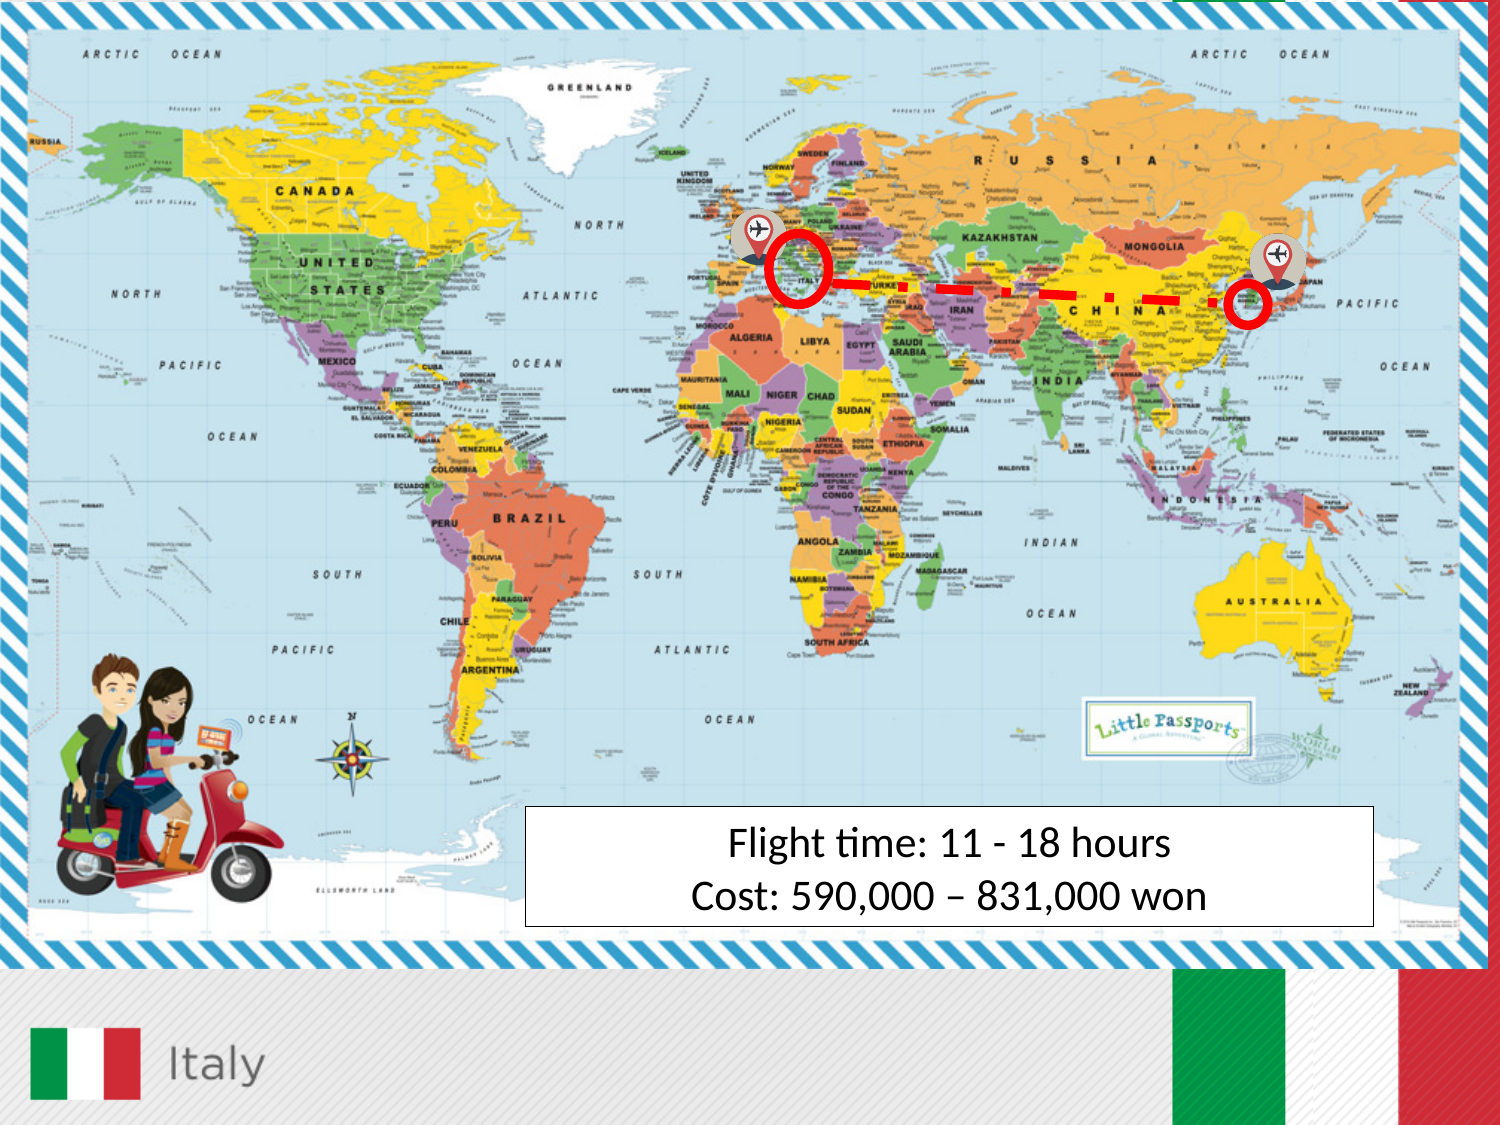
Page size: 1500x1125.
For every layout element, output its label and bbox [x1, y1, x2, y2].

list [0, 2, 1488, 970]
text_box [832, 283, 1246, 305]
picture [0, 0, 1500, 1125]
picture [1247, 232, 1307, 291]
picture [728, 207, 788, 266]
